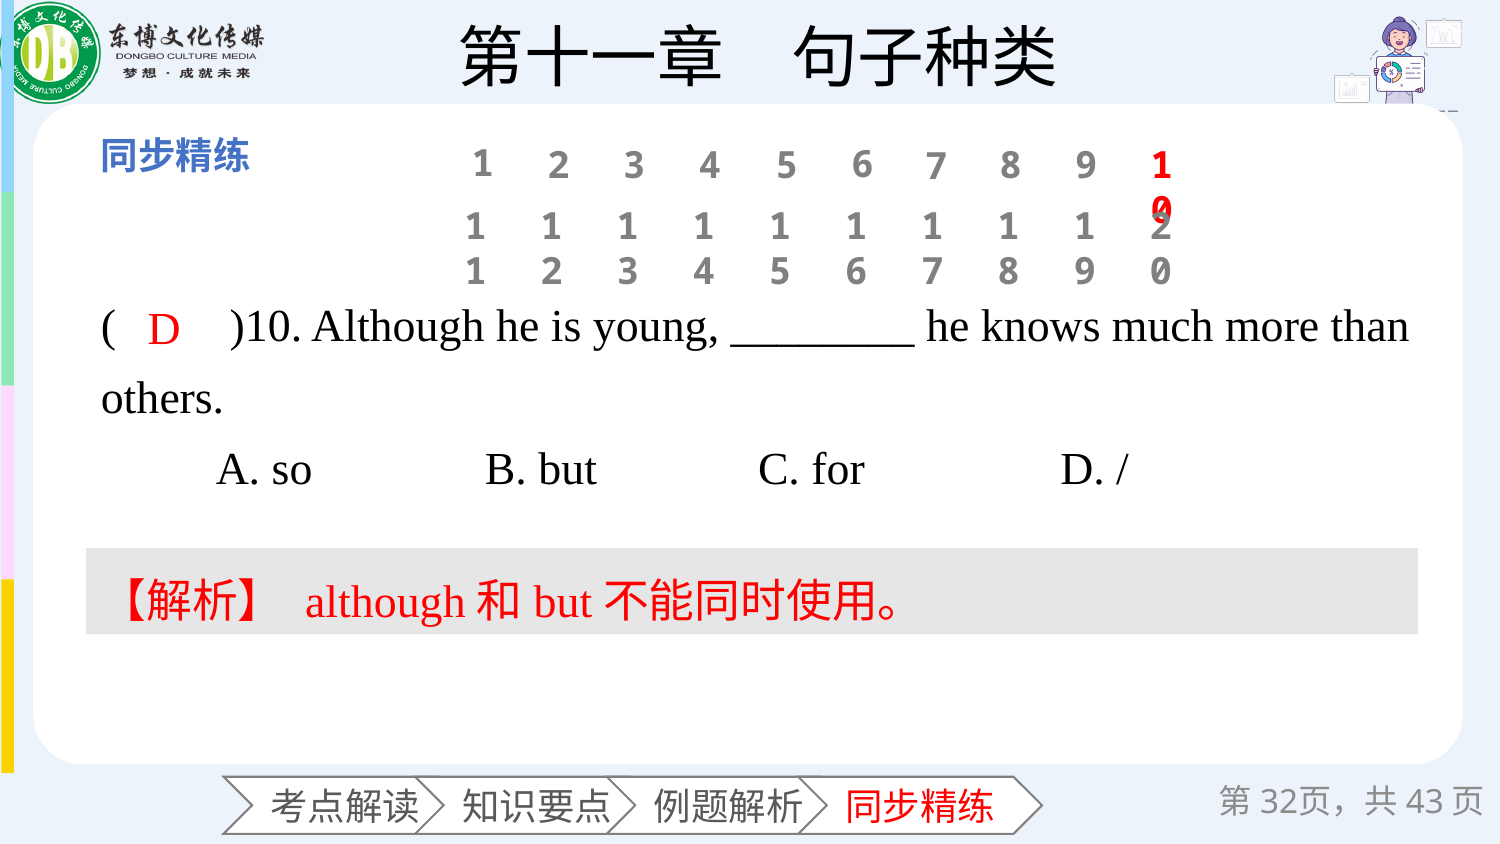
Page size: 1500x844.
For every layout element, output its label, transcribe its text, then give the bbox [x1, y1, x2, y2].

text_box D [132, 291, 198, 362]
slide_number 第页，共43页 [1195, 780, 1500, 826]
text_box 17 [906, 194, 975, 300]
text_box 1 [456, 131, 511, 194]
picture [14, 1, 265, 104]
text_box 9 [1060, 133, 1114, 193]
text_box 14 [678, 194, 747, 300]
text_box 13 [601, 194, 671, 300]
text_box 7 [910, 134, 963, 192]
text_box ( )10. Although he is young, ________ he knows much more than others. A. so B. but C. for D. / [86, 272, 1448, 508]
text_box 15 [754, 194, 823, 300]
text_box 6 [836, 132, 889, 194]
text_box 5 [760, 133, 815, 193]
text_box 12 [525, 194, 594, 300]
text_box 18 [982, 194, 1051, 300]
picture [1312, 0, 1487, 131]
text_box 2 [532, 133, 587, 193]
text_box 20 [1134, 194, 1204, 300]
text_box 3 [608, 133, 662, 193]
text_box 19 [1058, 194, 1127, 300]
text_box 【解析】 although和but不能同时使用。 [86, 548, 1418, 635]
text_box 8 [984, 133, 1039, 193]
text_box 4 [683, 133, 739, 193]
text_box 10 [1135, 133, 1205, 238]
text_box 16 [830, 194, 899, 300]
text_box 11 [449, 194, 518, 300]
